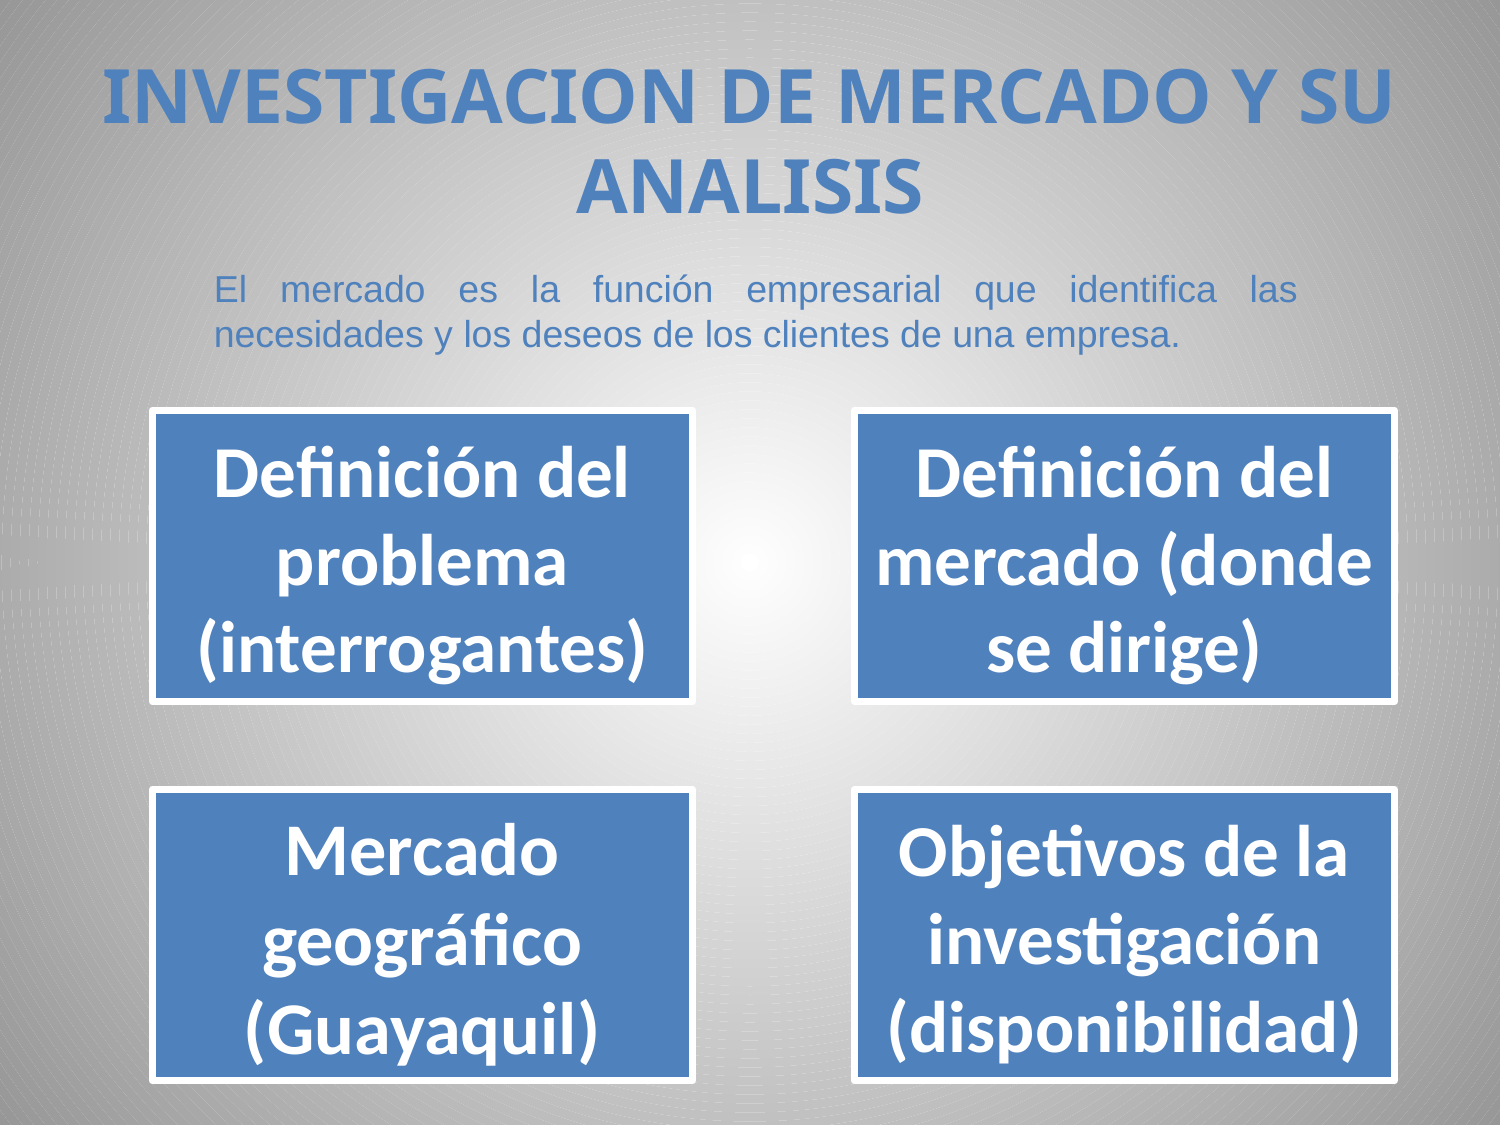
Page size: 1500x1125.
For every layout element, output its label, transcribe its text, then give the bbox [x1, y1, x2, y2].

text_box El mercado es la función empresarial que identifica las necesidades y los deseos de los clientes de una empresa. [199, 257, 1313, 363]
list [152, 409, 1395, 1013]
title INVESTIGACION DE MERCADO Y SU ANALISIS [74, 44, 1426, 233]
